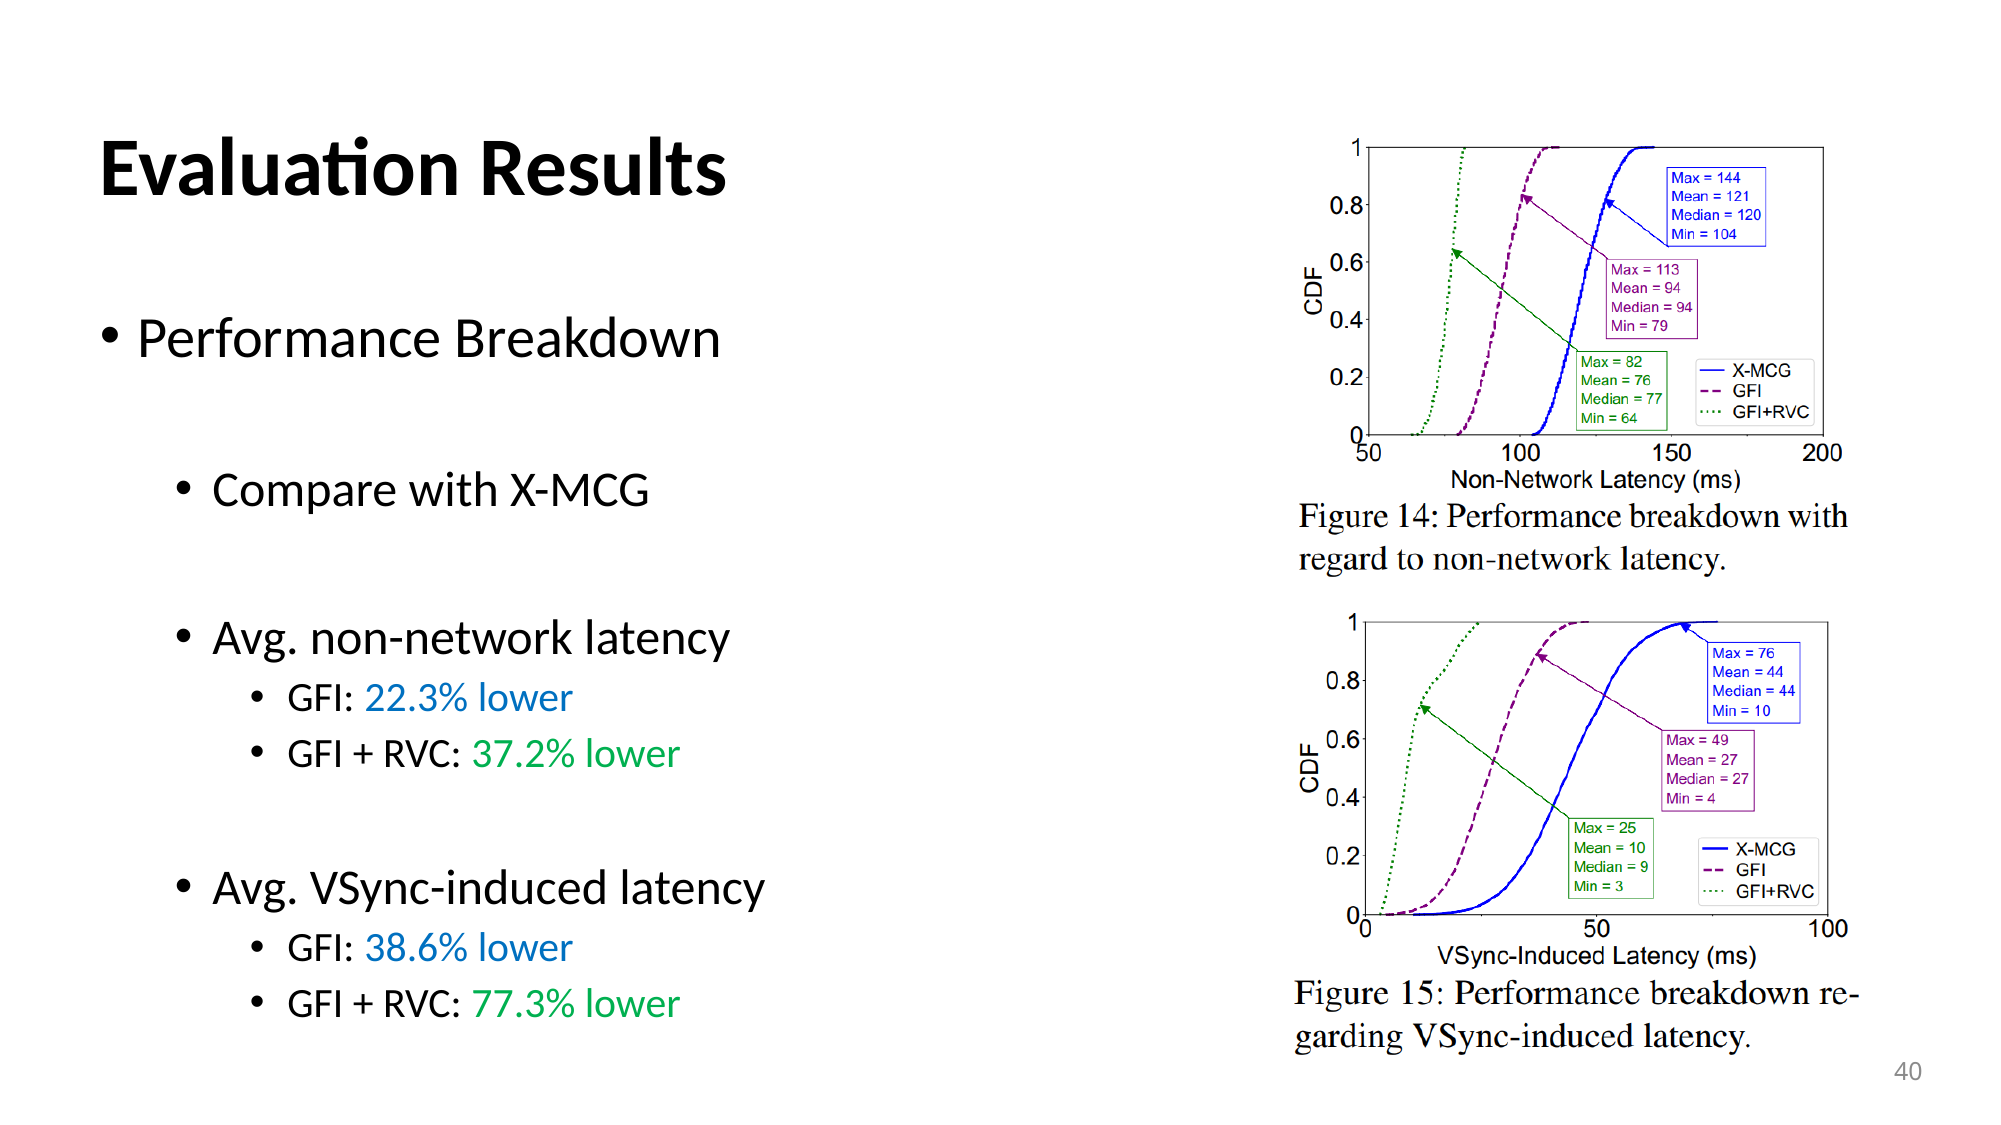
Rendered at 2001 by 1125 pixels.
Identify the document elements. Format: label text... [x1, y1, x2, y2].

picture [1285, 605, 1868, 1063]
list Performance Breakdown Compare with X-MCG Avg. non-network latency GFI: 22.3% lower GFI + RVC: 37.2% lower Avg. VSync-induced latency GFI: 38.6% lower GFI + RVC: 77.3% lower [85, 299, 2000, 1085]
slide_number 40 [1412, 1042, 1938, 1103]
picture [1285, 127, 1868, 584]
title Evaluation Results [85, 59, 1948, 278]
